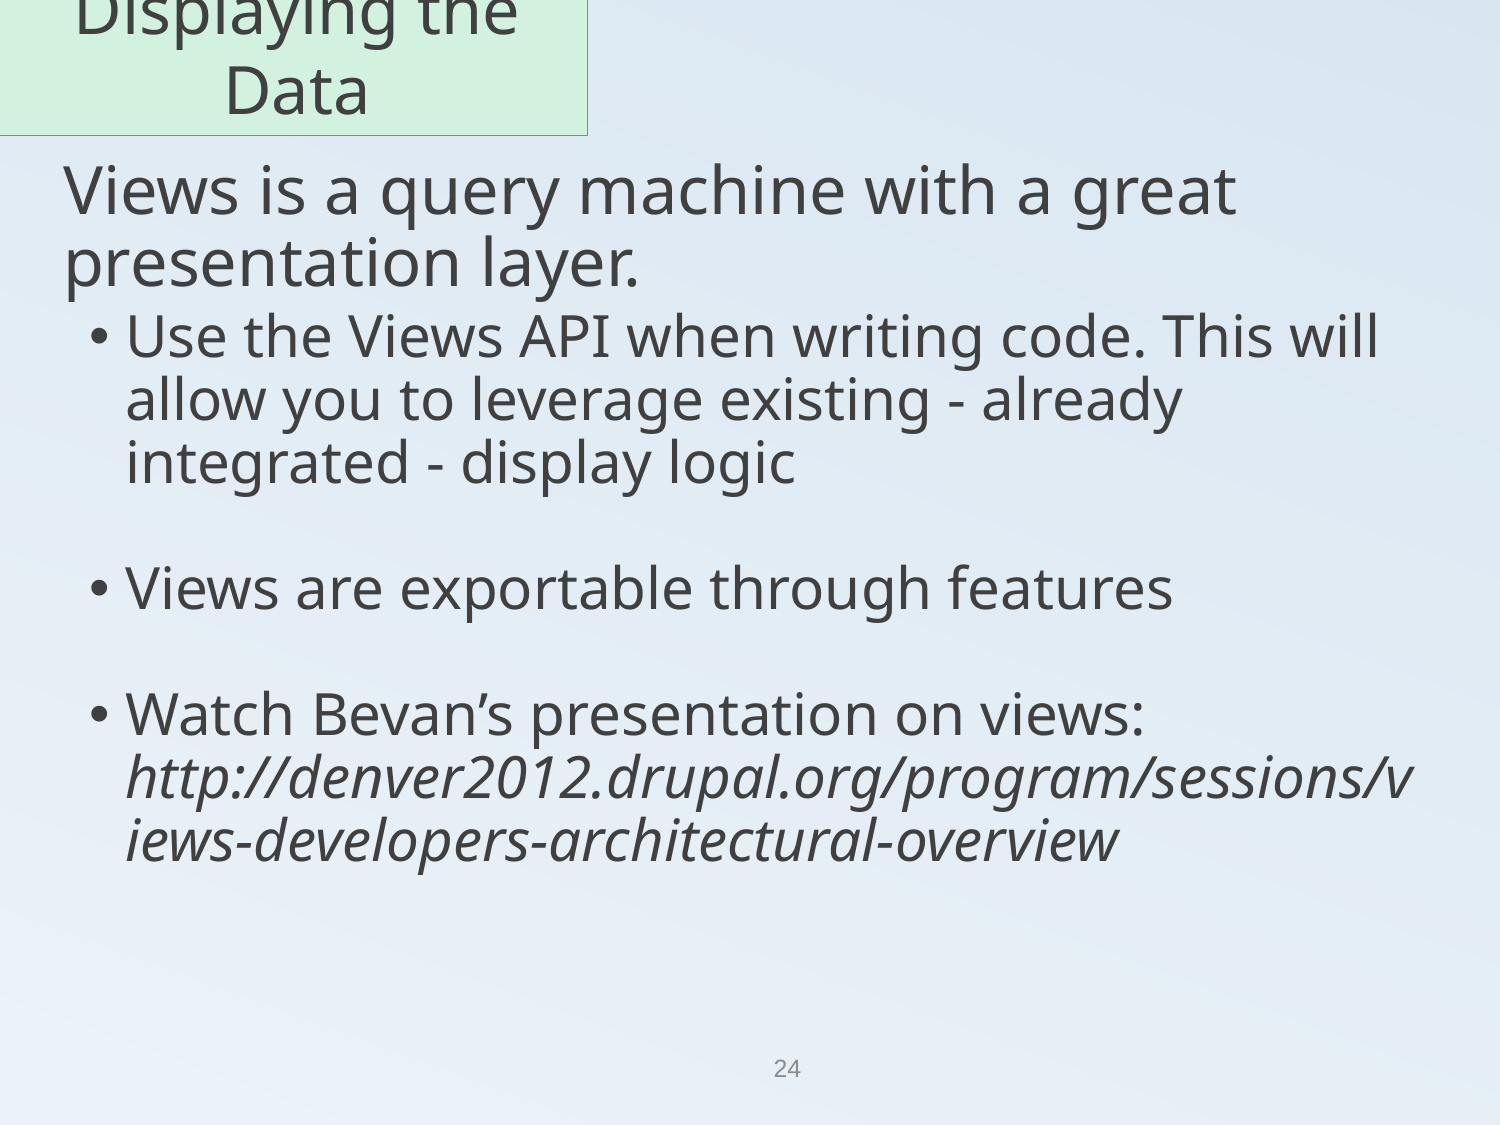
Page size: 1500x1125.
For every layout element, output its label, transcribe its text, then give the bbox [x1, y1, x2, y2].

text_box Displaying the Data [0, 0, 588, 136]
text_box Use the Views API when writing code. This will allow you to leverage existing - already integrated - display logic Views are exportable through features Watch Bevan’s presentation on views: http://denver2012.drupal.org/program/sessions/views-developers-architectural-overview [74, 299, 1438, 1125]
slide_number 24 [612, 1037, 963, 1098]
text_box Views is a query machine with a great presentation layer. [48, 149, 1288, 309]
